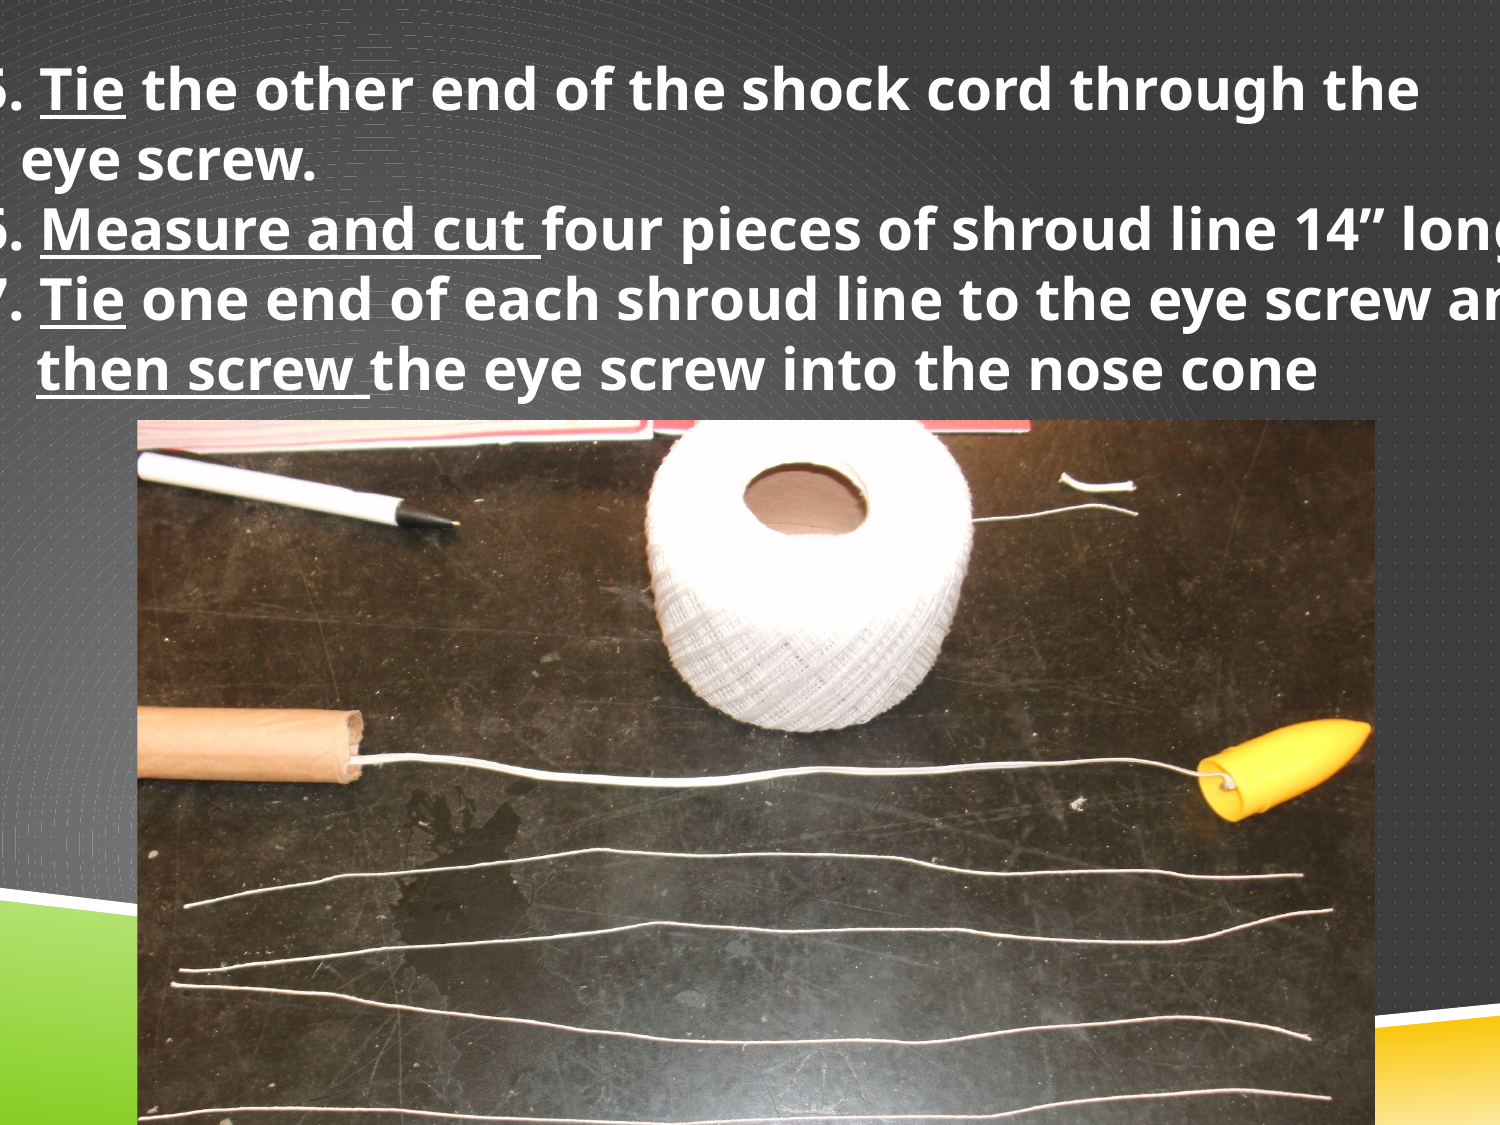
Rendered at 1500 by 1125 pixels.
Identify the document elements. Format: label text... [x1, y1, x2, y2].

text_box 5. Tie the other end of the shock cord through the eye screw. 6. Measure and cut four pieces of shroud line 14” long. 7. Tie one end of each shroud line to the eye screw and then screw the eye screw into the nose cone [0, 44, 1500, 480]
picture [137, 420, 1376, 1125]
